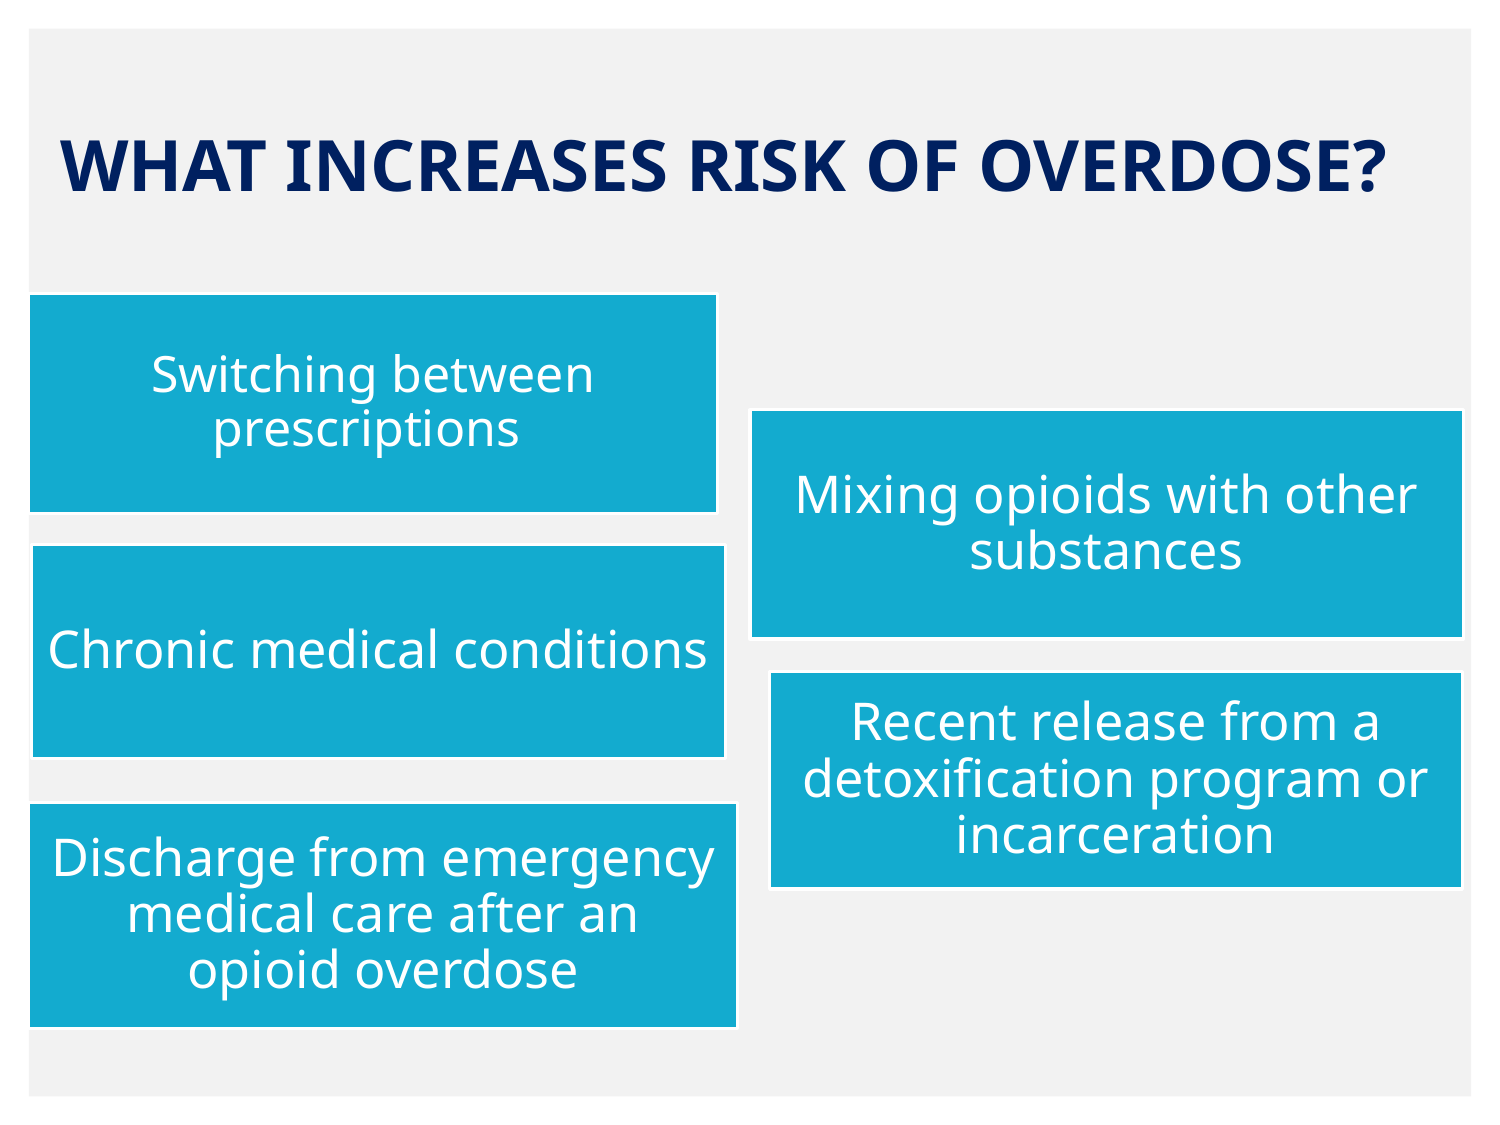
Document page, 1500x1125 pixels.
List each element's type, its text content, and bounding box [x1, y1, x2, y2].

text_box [28, 189, 1472, 1097]
title WHAT INCREASES RISK OF OVERDOSE? [45, 95, 1472, 187]
